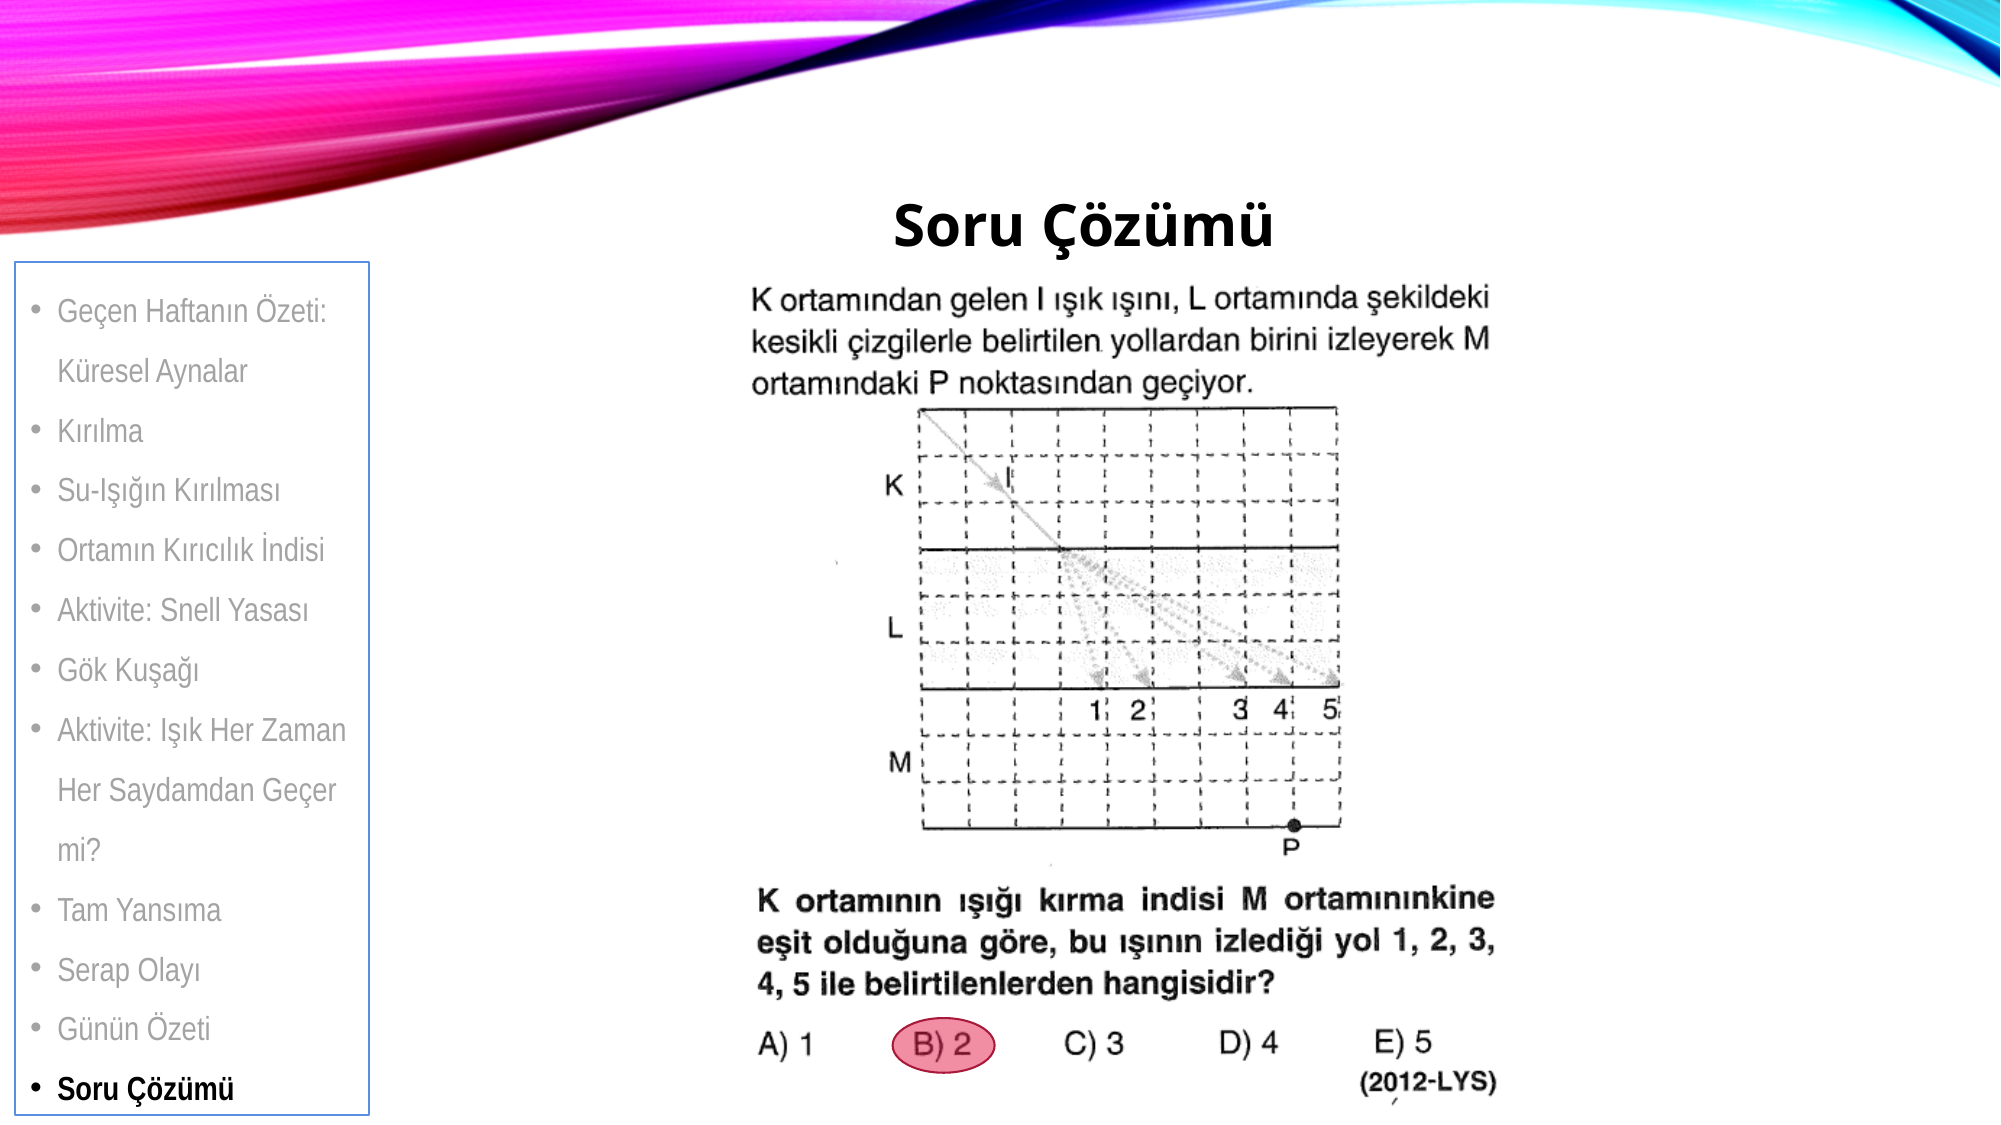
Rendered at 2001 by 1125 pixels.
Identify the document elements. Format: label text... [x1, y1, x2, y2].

text_box Soru Çözümü [878, 181, 1976, 266]
picture [735, 275, 1508, 1114]
picture [1910, 0, 2000, 45]
picture [0, 0, 2000, 237]
picture [1890, 0, 2000, 75]
text_box Geçen Haftanın Özeti: Küresel Aynalar Kırılma Su-Işığın Kırılması Ortamın Kırıcılık İndisi Aktivite: Snell Yasası Gök Kuşağı Aktivite: Işık Her Zaman Her Saydamdan Geçer mi? Tam Yansıma Serap Olayı Günün Özeti Soru Çözümü [14, 261, 370, 1116]
